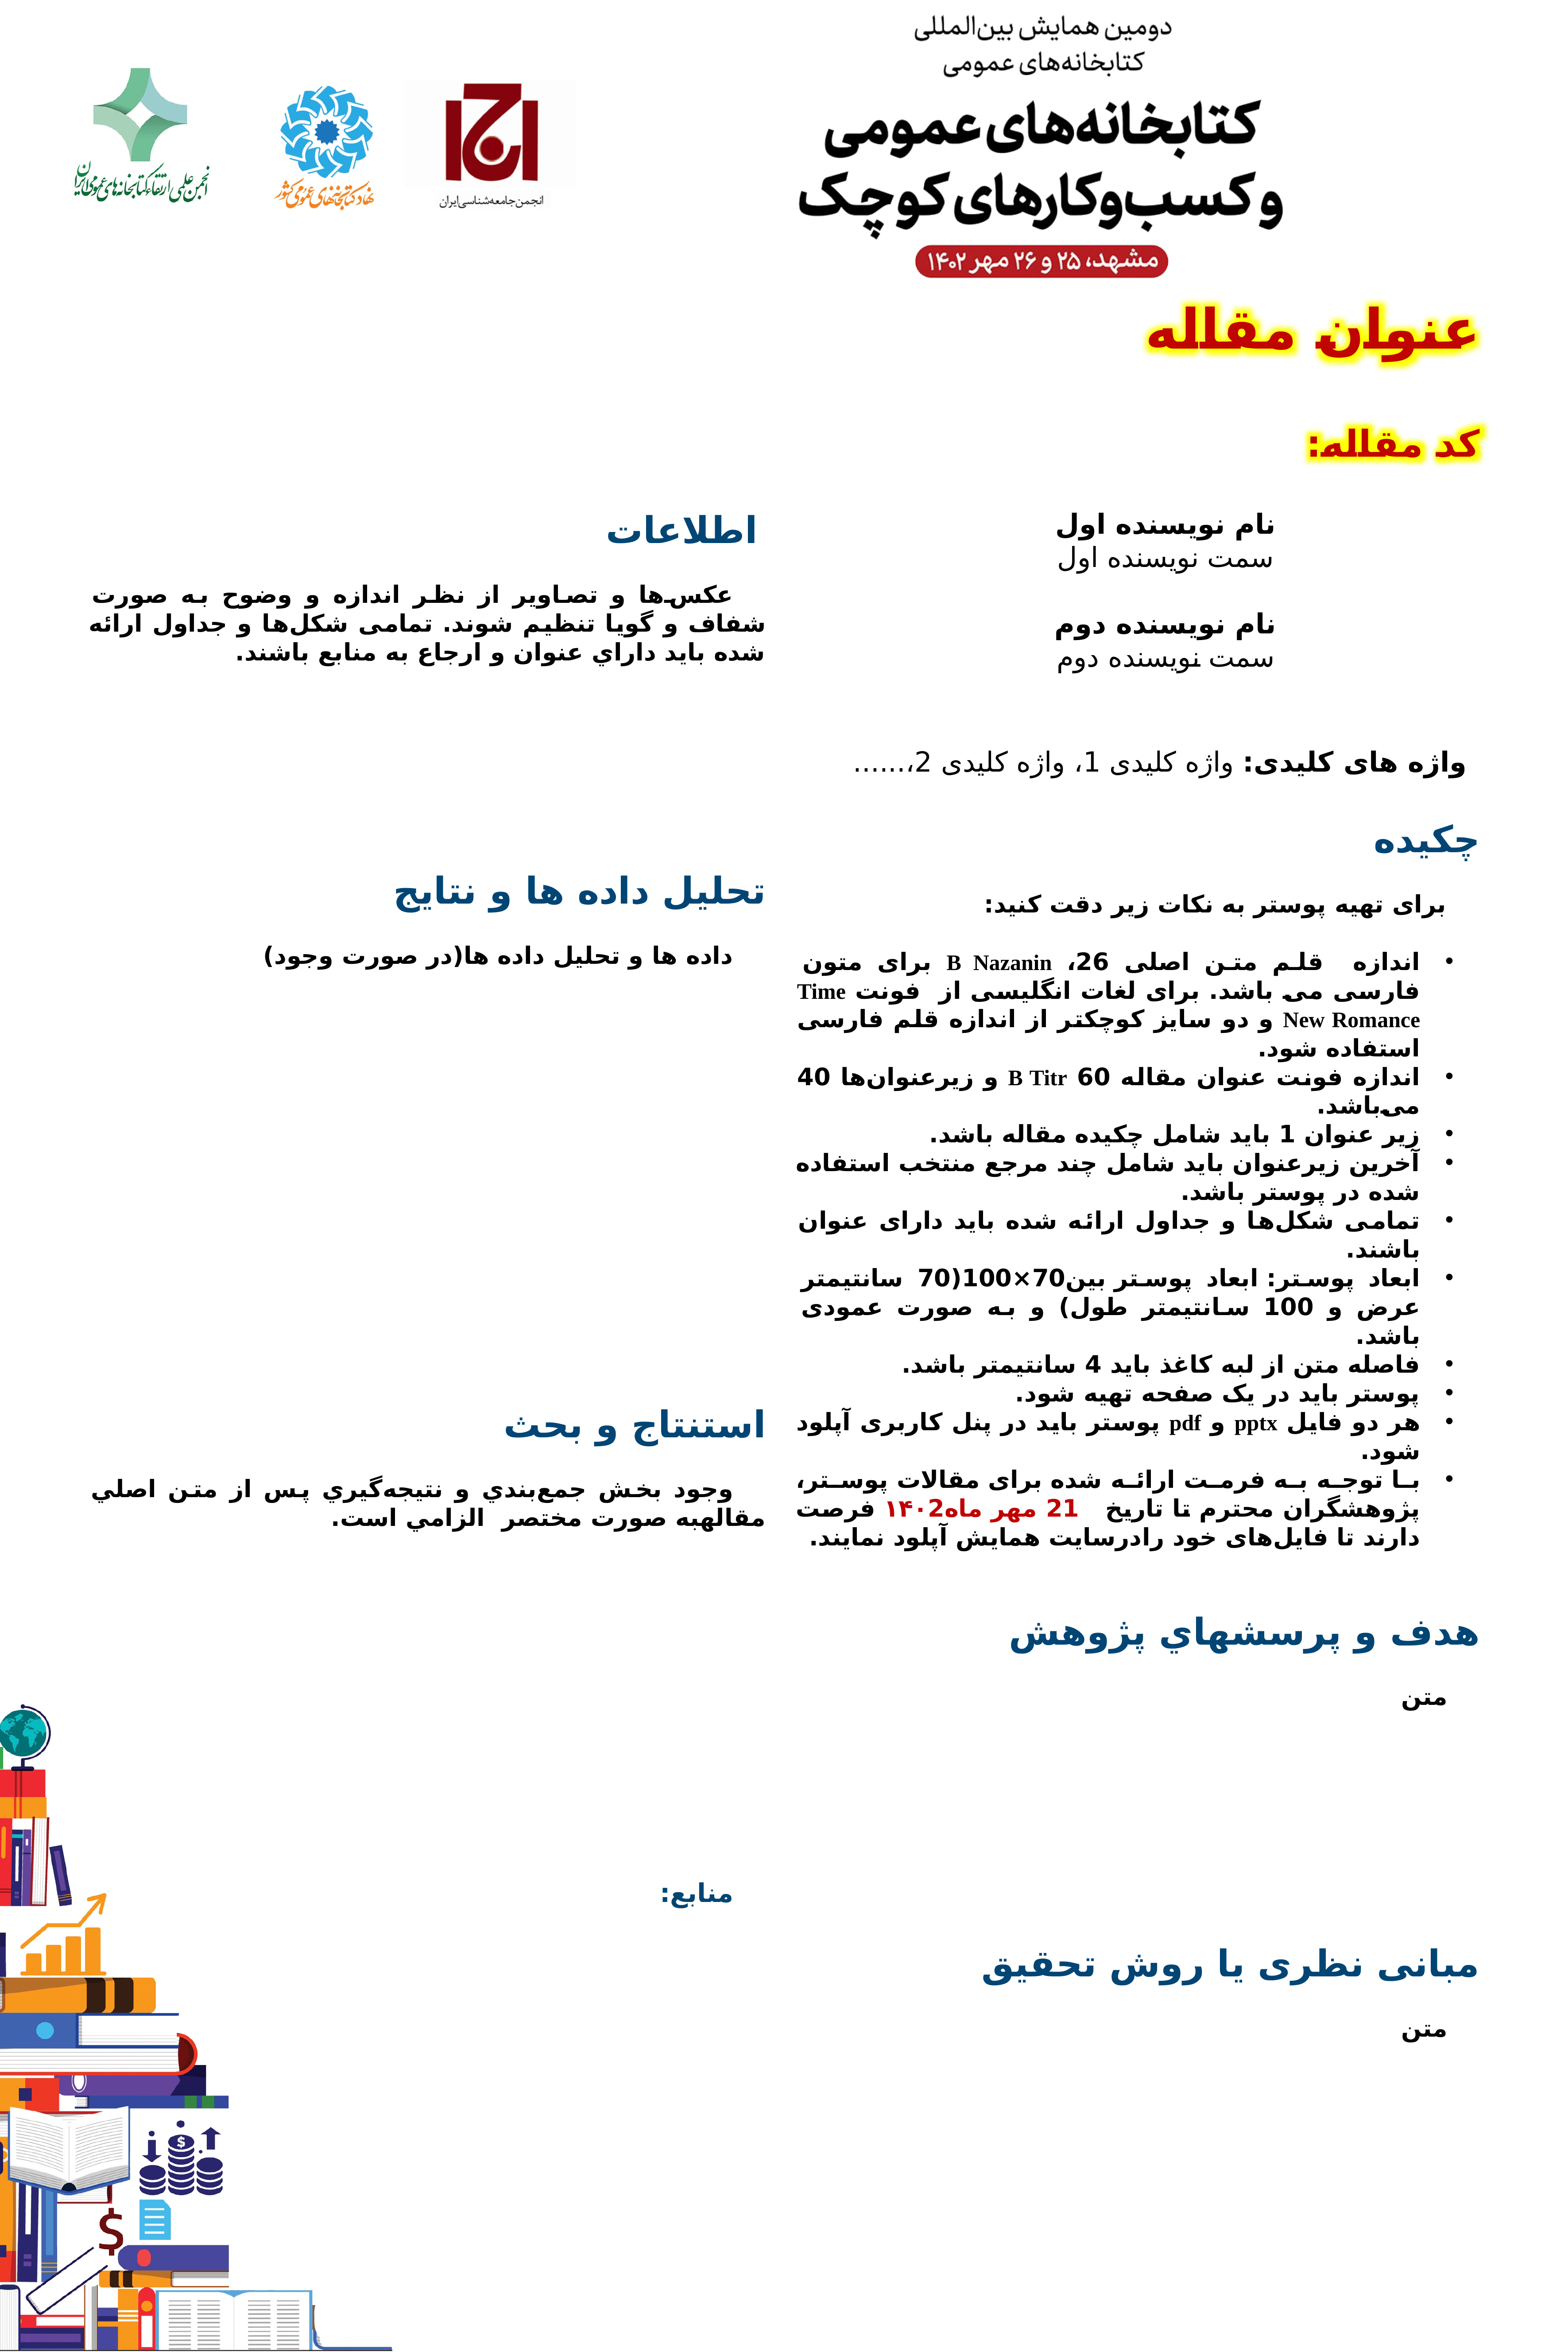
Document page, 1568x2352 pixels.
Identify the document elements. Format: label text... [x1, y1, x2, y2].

text_box اطلاعات عکس‌ها و تصاویر از نظر اندازه و وضوح به صورت شفاف و گویا تنظیم شوند. تمامی شکل‌ها و جداول ارائه شده باید داراي عنوان و ارجاع به منابع باشند. تحلیل داده ها و نتايج داده ها و تحليل داده ها(در صورت وجود) استنتاج و بحث وجود بخش جمع‌بندي و نتيجه‌گيري پس از متن اصلي مقالهبه صورت مختصر الزامي است. منابع: [81, 503, 773, 2101]
picture [246, 72, 399, 225]
text_box نام نویسنده اول سمت نویسنده اول نام نویسنده دوم سمت نویسنده دوم [850, 503, 1481, 709]
text_box عنوان مقاله [81, 290, 1487, 363]
text_box کد مقاله: [1042, 416, 1487, 468]
text_box واژه های کلیدی: واژه کلیدی 1، واژه کلیدی 2،...... [844, 741, 1476, 781]
picture [0, 1696, 405, 2352]
text_box چکیده برای تهیه پوستر به نکات زیر دقت کنید: اندازه قلم متن اصلی 26، B Nazanin برای متون فارسی می باشد. برای لغات انگلیسی از فونت Time New Romance و دو سایز کوچکتر از اندازه قلم فارسی استفاده شود. اندازه فونت عنوان مقاله 60 B Titr و زیرعنوان‌ها 40 می‌باشد. زیر عنوان 1 باید شامل چکیده مقاله باشد. آخرین زیرعنوان باید شامل چند مرجع منتخب استفاده شده در پوستر باشد. تمامی شکل‌ها و جداول ارائه شده باید دارای عنوان باشند. ابعاد پوستر: ابعاد پوستر بین70×100(70 سانتیمتر عرض و 100 سانتیمتر طول) و به صورت عمودی باشد. فاصله متن از لبه کاغذ باید 4 سانتیمتر باشد. پوستر باید در یک صفحه تهیه شود. هر دو فایل pptx و pdf پوستر باید در پنل کاربری آپلود شود. با توجه به فرمت ارائه شده برای مقالات پوستر، پژوهشگران محترم تا تاریخ 21 مهر ماه۱۴۰2 فرصت دارند تا فایل‌های خود رادرسایت همايش آپلود نمایند. هدف و پرسشهاي پژوهش متن مبانی نظری یا روش تحقیق متن [789, 812, 1487, 2154]
picture [405, 61, 576, 232]
picture [779, 1, 1305, 287]
picture [56, 54, 226, 225]
